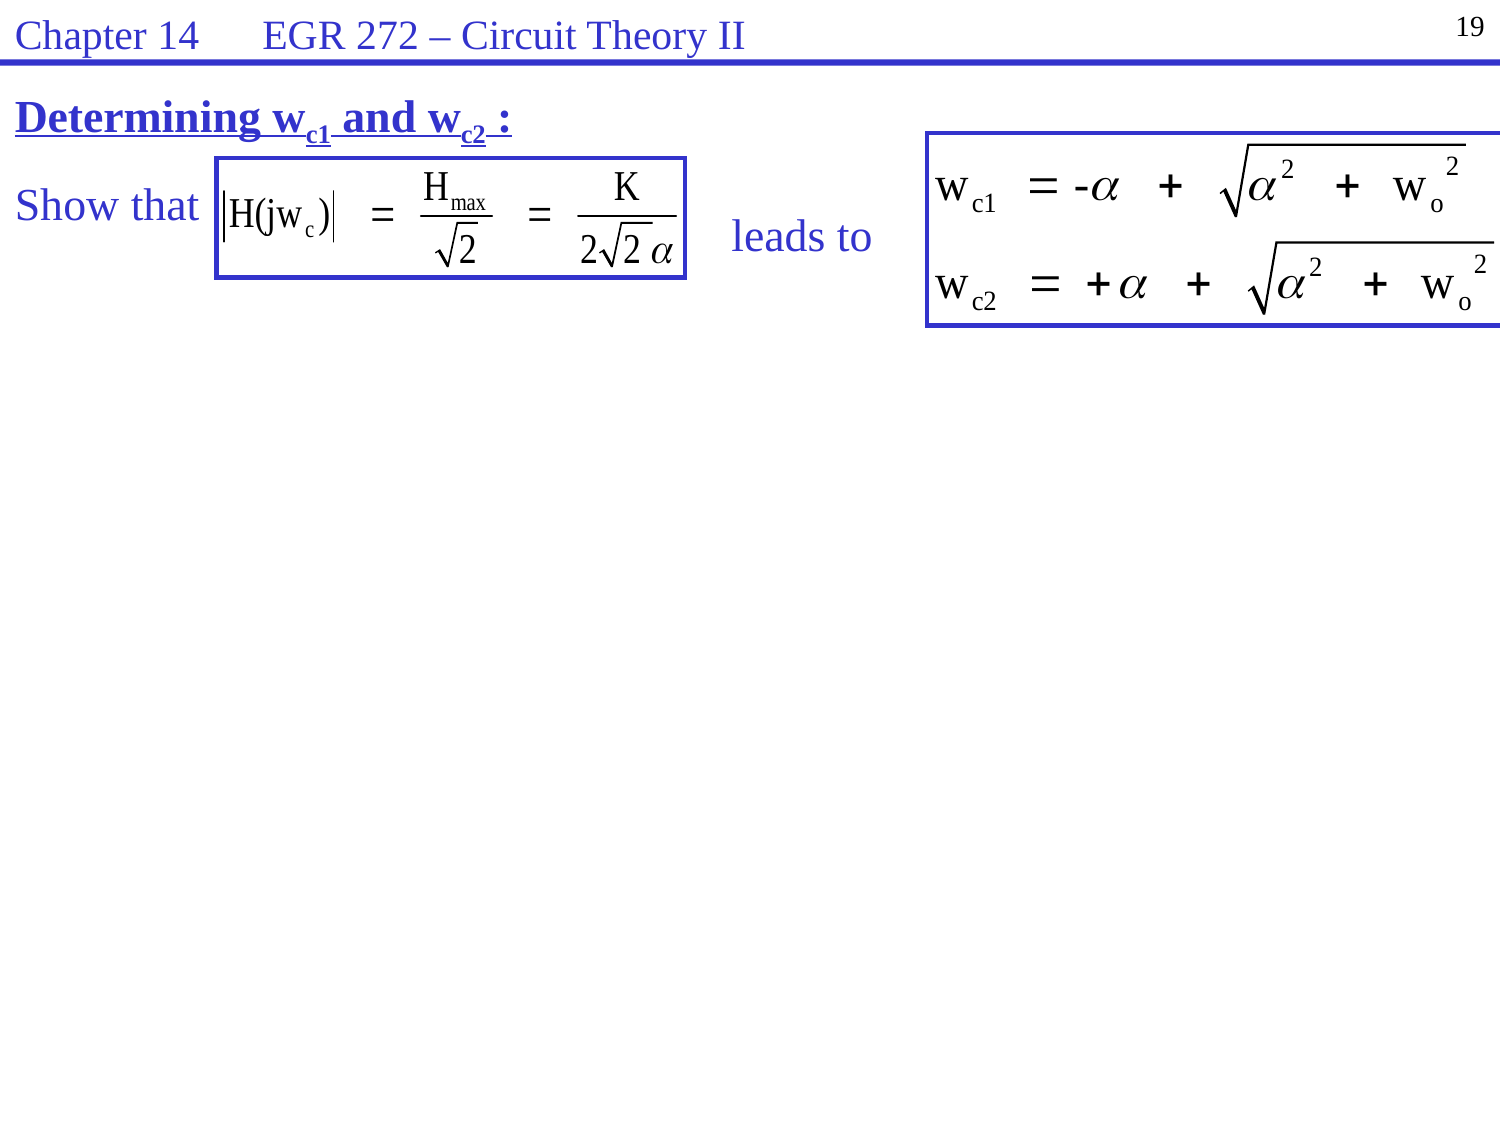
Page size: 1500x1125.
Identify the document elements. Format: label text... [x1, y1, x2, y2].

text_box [218, 160, 683, 276]
text_box Chapter 14 EGR 272 – Circuit Theory II [0, 0, 1100, 50]
text_box leads to [716, 187, 915, 263]
text_box Show that [0, 156, 271, 259]
text_box 19 [1187, 0, 1500, 62]
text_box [928, 135, 1500, 324]
text_box Determining wc1 and wc2 : [0, 66, 575, 156]
